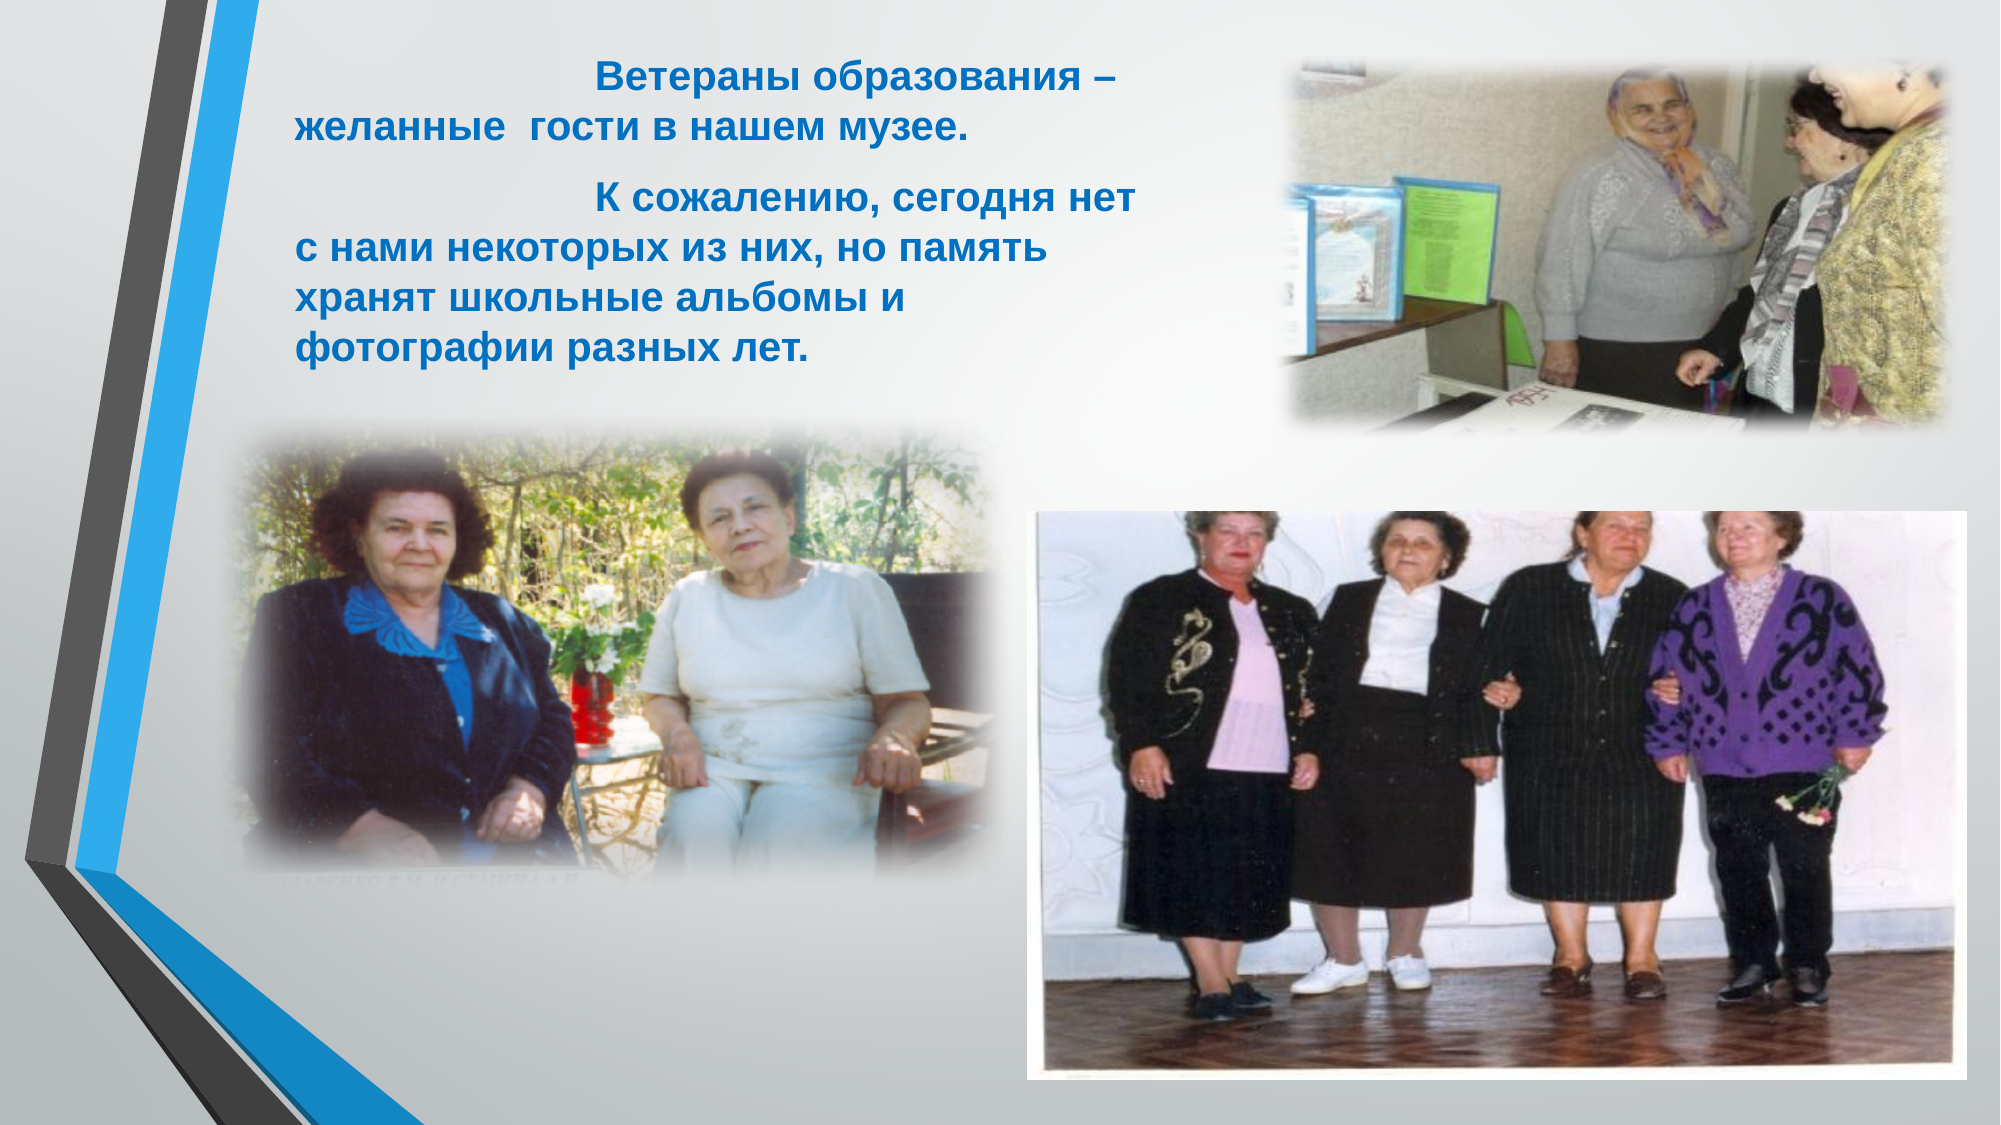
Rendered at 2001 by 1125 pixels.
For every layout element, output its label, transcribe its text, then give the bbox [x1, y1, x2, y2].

picture [1272, 53, 1960, 441]
picture [212, 413, 1015, 894]
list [1027, 511, 1967, 1080]
list Ветераны образования – желанные гости в нашем музее. К сожалению, сегодня нет с нами некоторых из них, но память хранят школьные альбомы и фотографии разных лет. [232, 0, 1176, 625]
